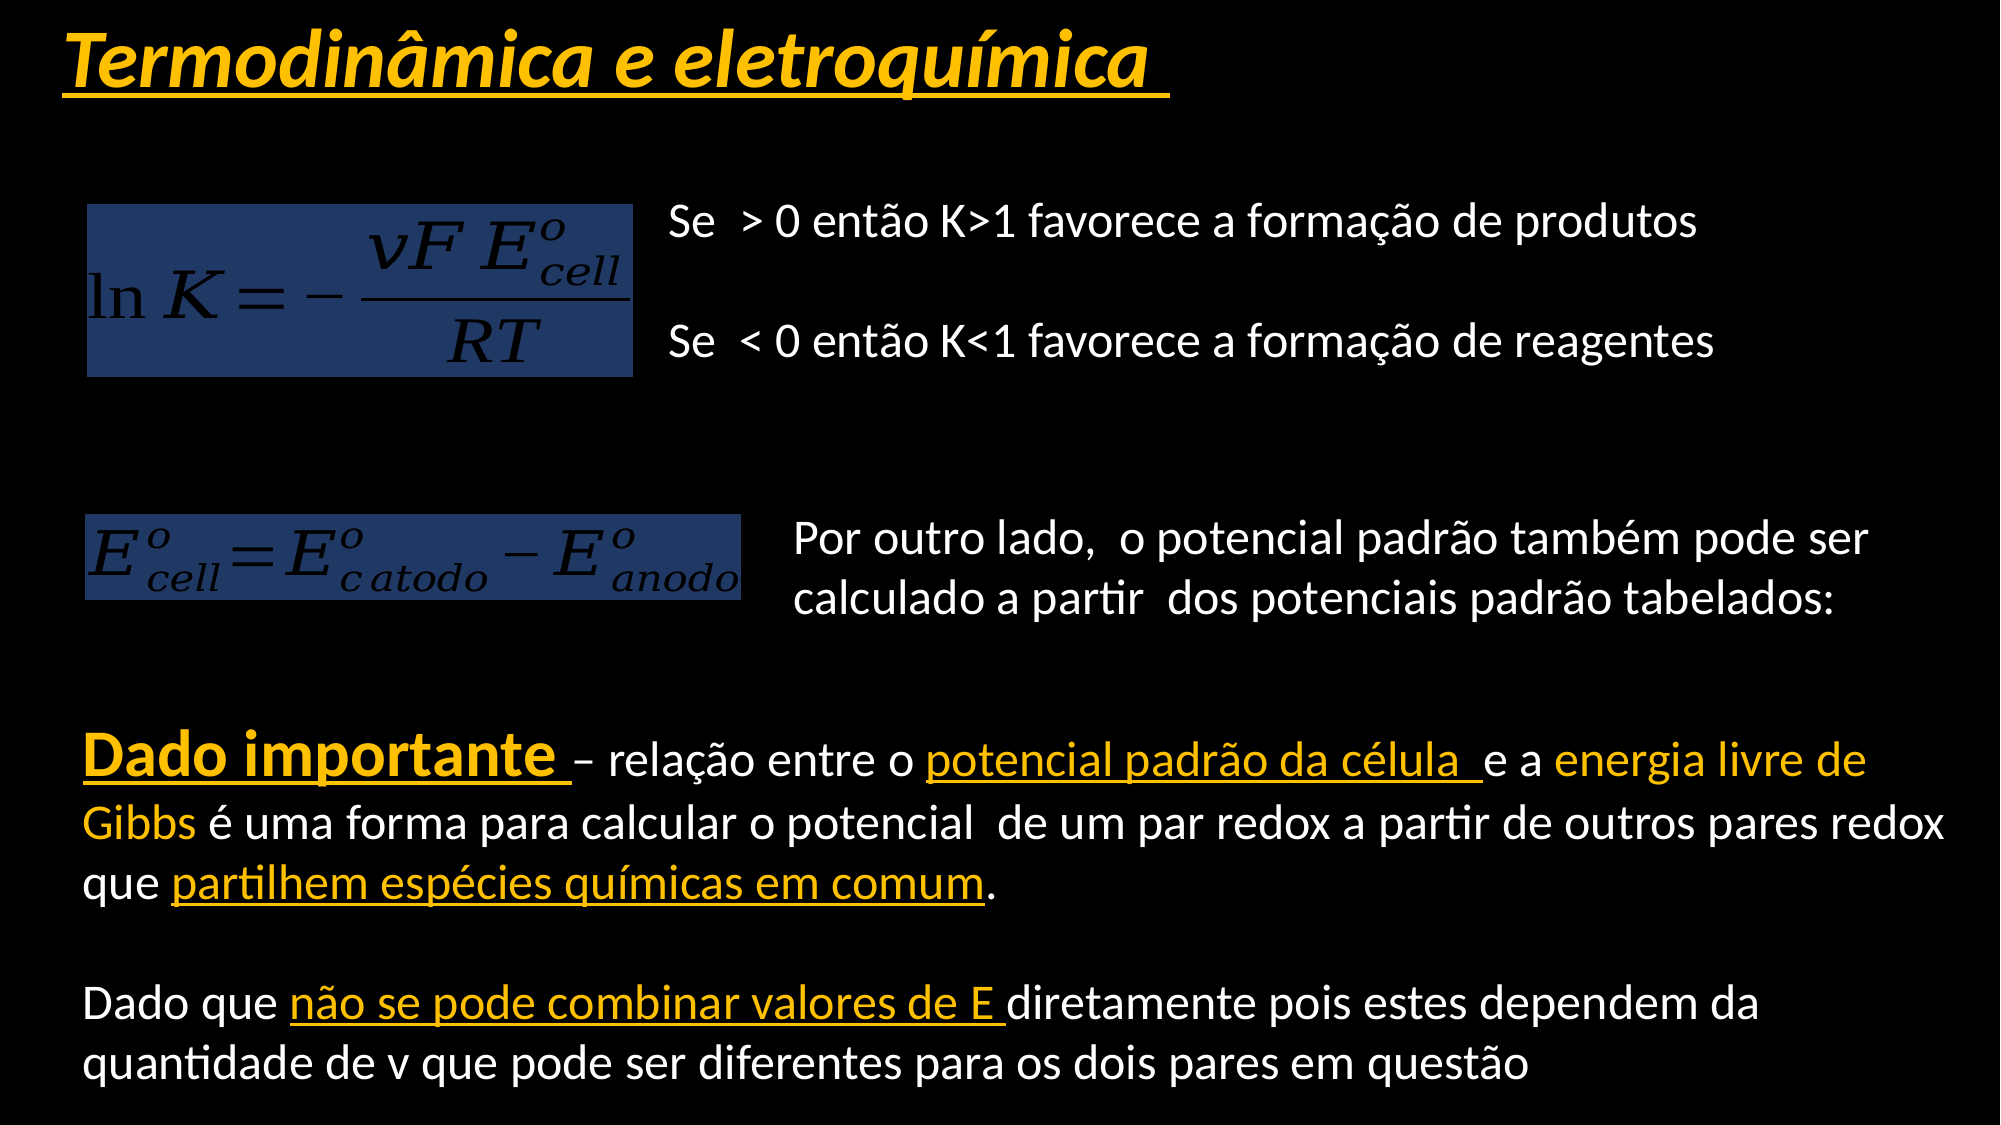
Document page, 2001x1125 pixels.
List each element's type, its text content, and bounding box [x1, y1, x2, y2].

text_box Termodinâmica e eletroquímica [47, 0, 1511, 112]
text_box Dado importante – relação entre o potencial padrão da célula e a energia livre de Gibbs é uma forma para calcular o potencial de um par redox a partir de outros pares redox que partilhem espécies químicas em comum. Dado que não se pode combinar valores de E diretamente pois estes dependem da quantidade de v que pode ser diferentes para os dois pares em questão [67, 702, 1971, 1125]
text_box Por outro lado, o potencial padrão também pode ser calculado a partir dos potenciais padrão tabelados: [779, 497, 1930, 633]
